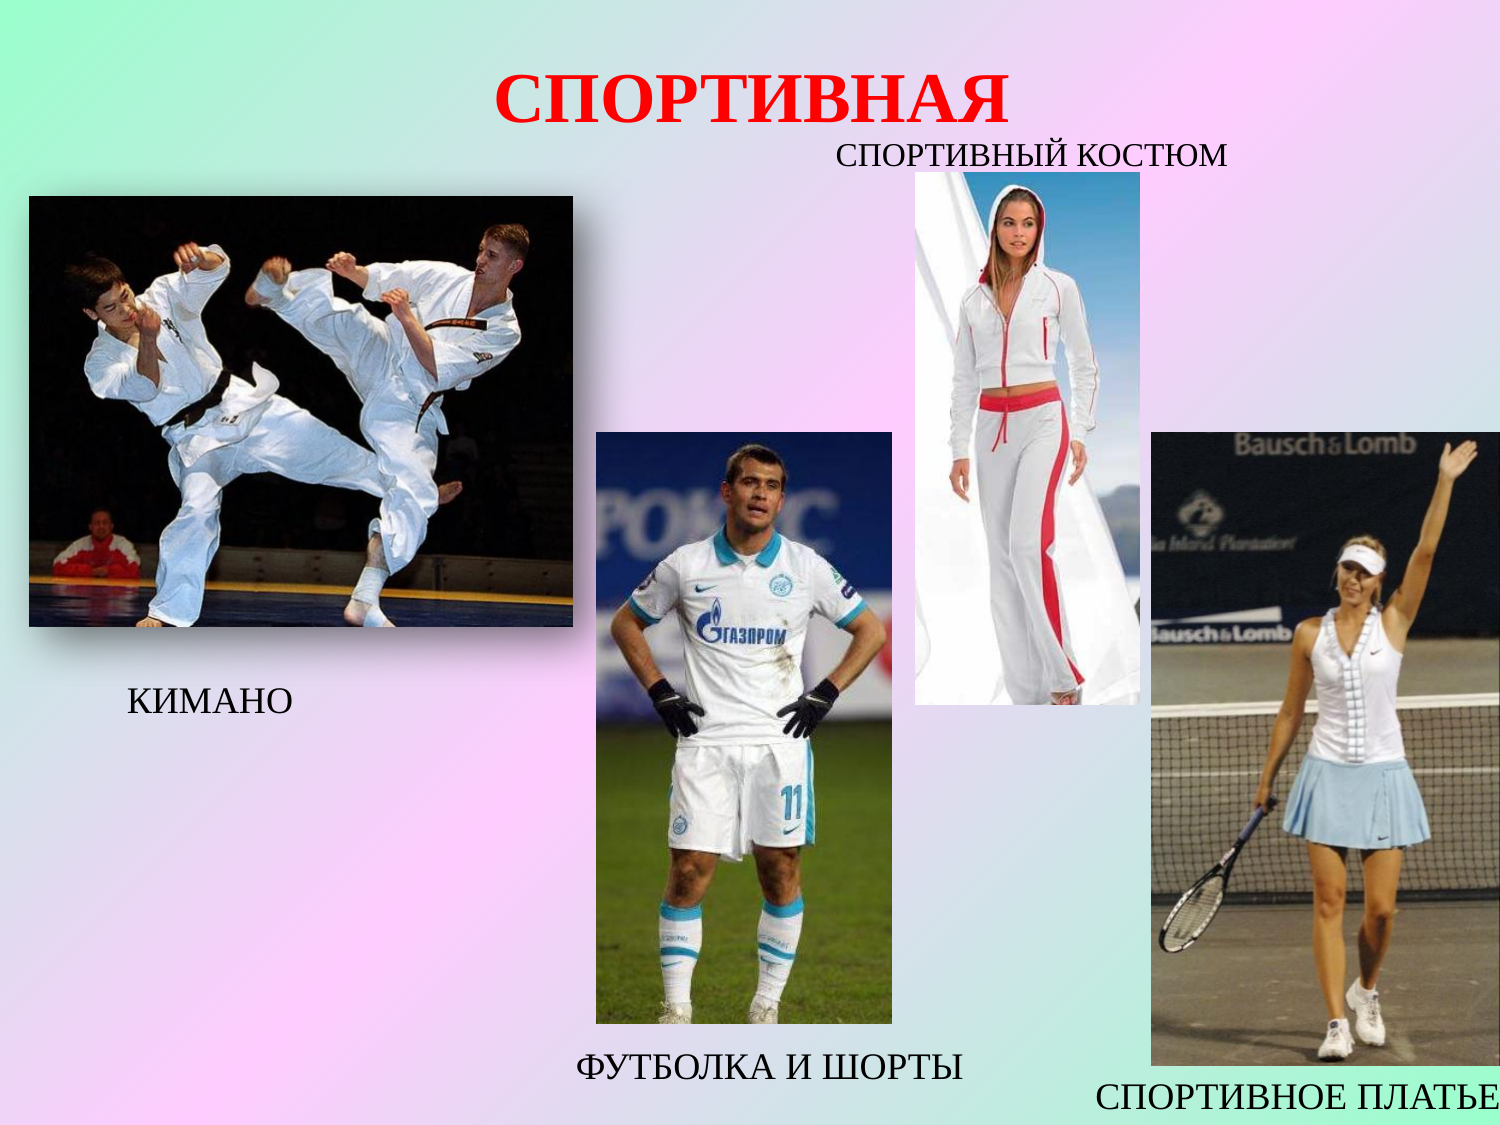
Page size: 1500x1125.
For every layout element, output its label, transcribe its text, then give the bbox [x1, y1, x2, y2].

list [29, 196, 574, 627]
text_box ФУТБОЛКА И ШОРТЫ [561, 1034, 1022, 1095]
text_box СПОРТИВНЫЙ КОСТЮМ [820, 125, 1247, 180]
picture [1151, 432, 1500, 1083]
text_box КИМАНО [112, 668, 337, 729]
text_box СПОРТИВНОЕ ПЛАТЬЕ [1080, 1064, 1500, 1125]
picture [915, 172, 1140, 705]
picture [596, 432, 892, 1024]
title СПОРТИВНАЯ [76, 42, 1427, 231]
